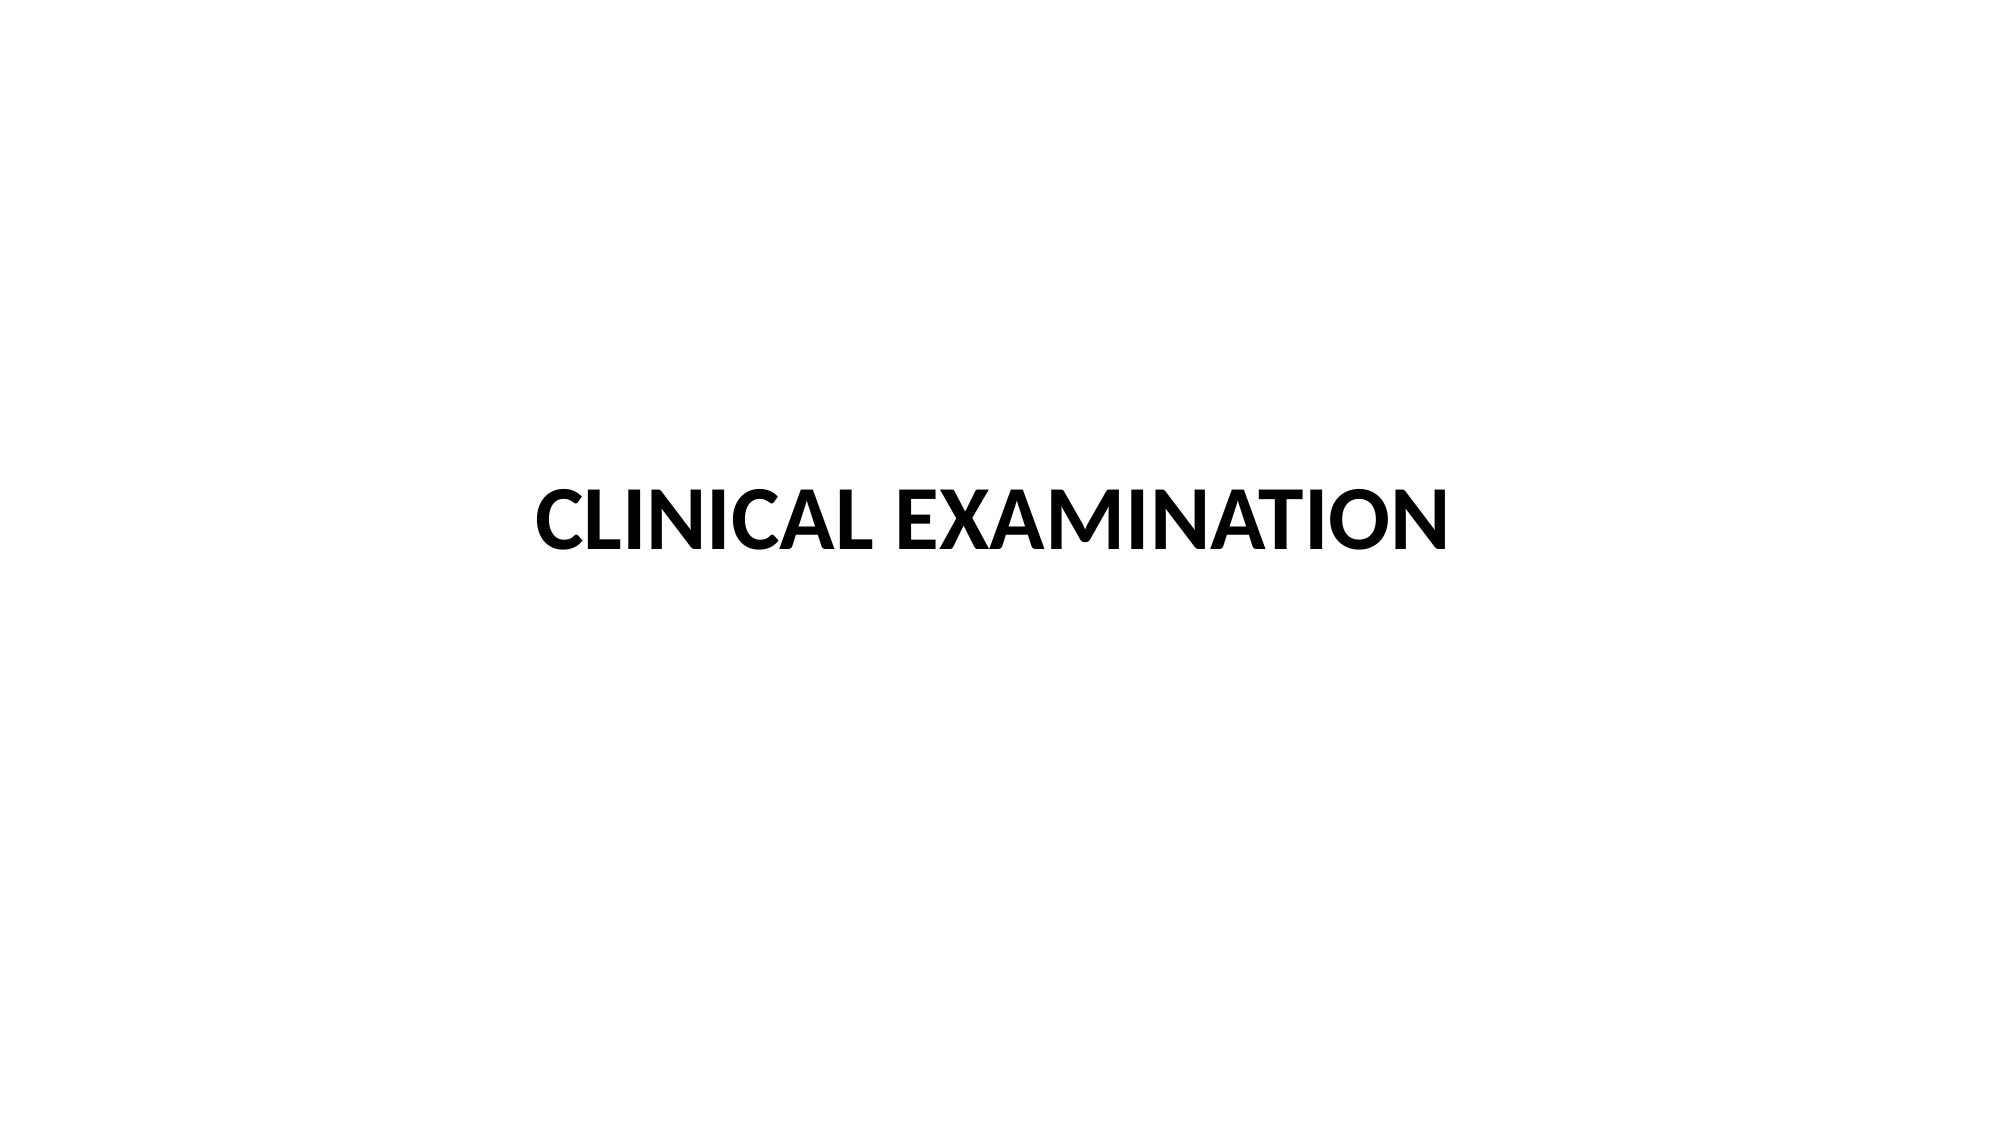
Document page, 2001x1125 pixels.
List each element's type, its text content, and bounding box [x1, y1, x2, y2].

list CLINICAL EXAMINATION [131, 212, 1857, 926]
